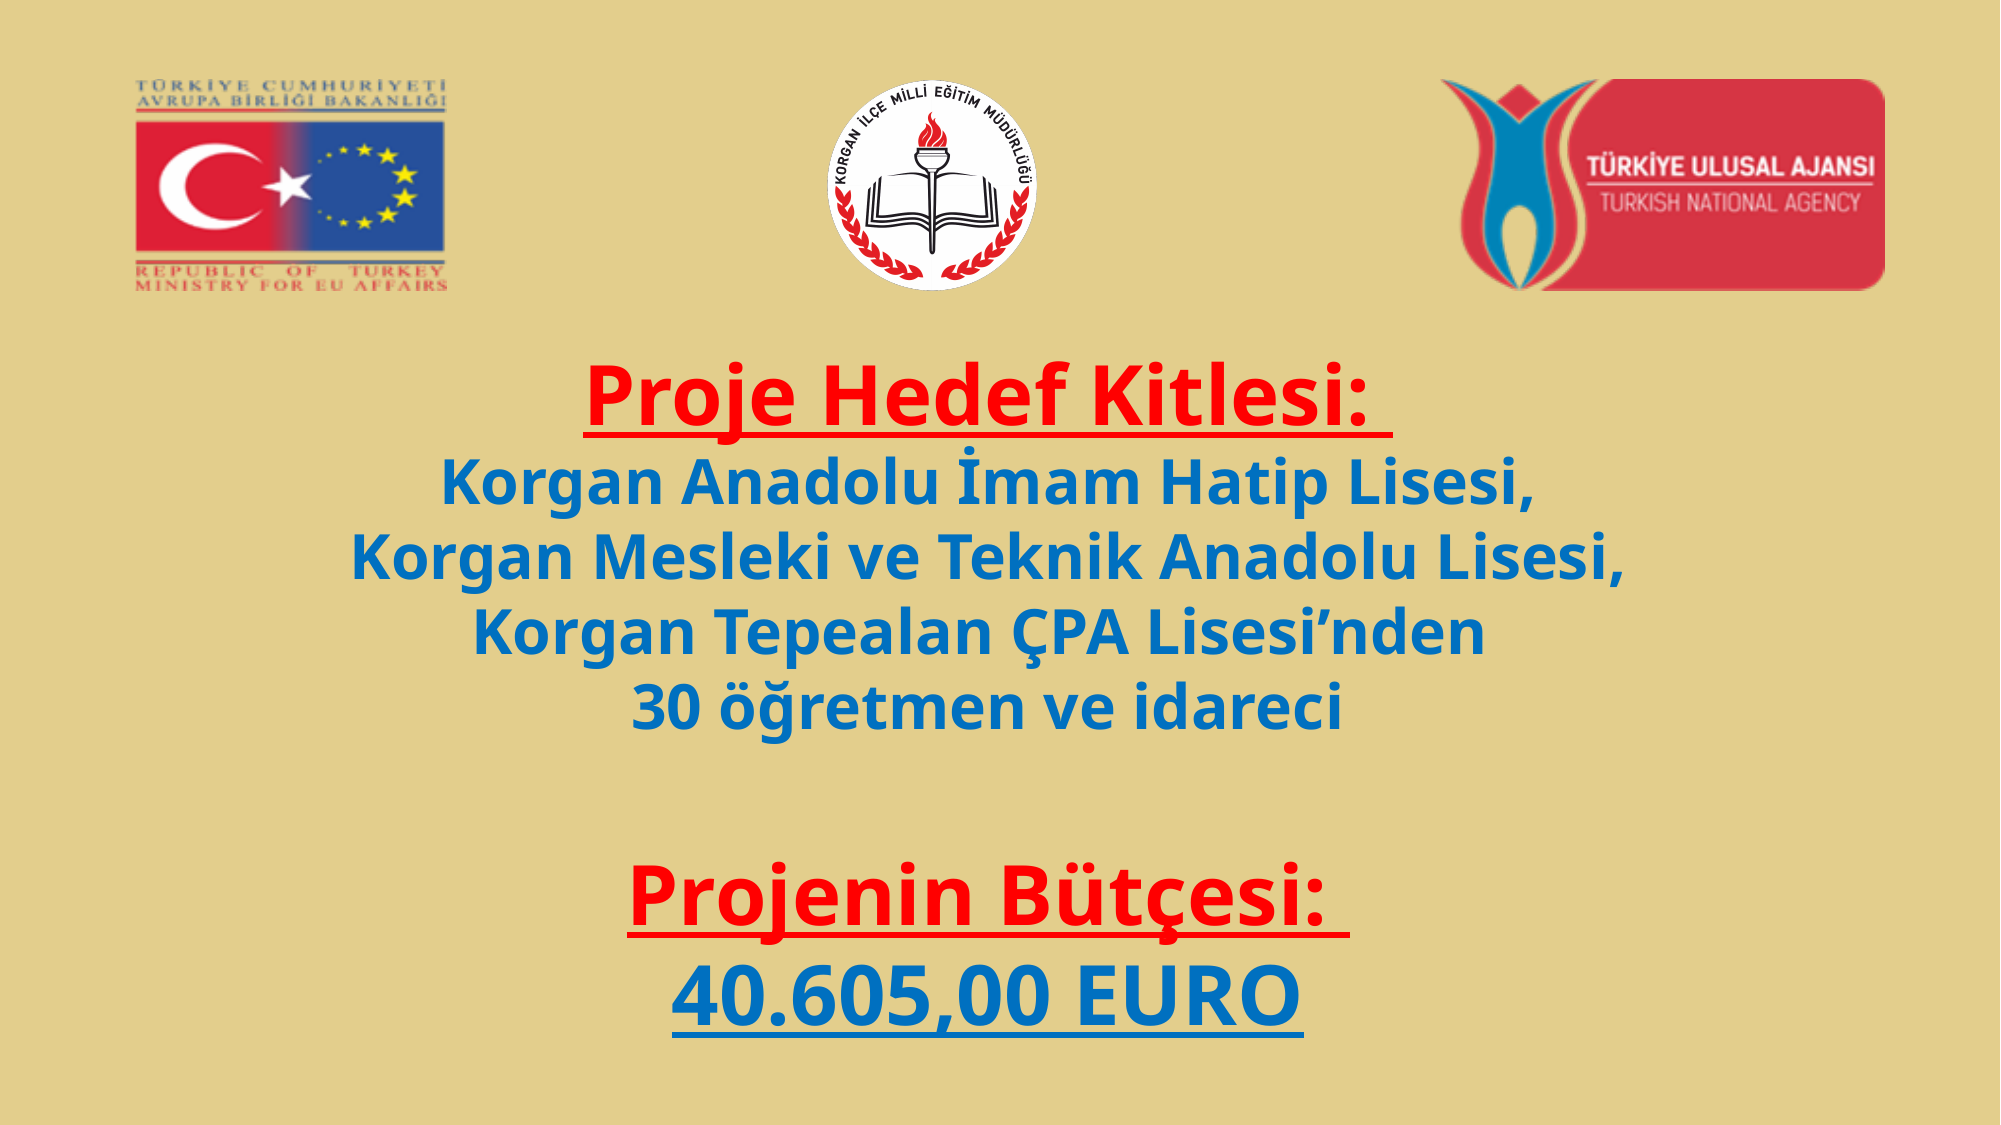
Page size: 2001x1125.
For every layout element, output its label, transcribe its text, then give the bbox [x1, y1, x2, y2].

picture [826, 80, 1037, 291]
picture [1439, 79, 1885, 291]
text_box Proje Hedef Kitlesi: Korgan Anadolu İmam Hatip Lisesi, Korgan Mesleki ve Teknik Anadolu Lisesi, Korgan Tepealan ÇPA Lisesi’nden 30 öğretmen ve idareci Projenin Bütçesi: 40.605,00 EURO [192, 334, 1784, 1050]
picture [134, 78, 447, 291]
